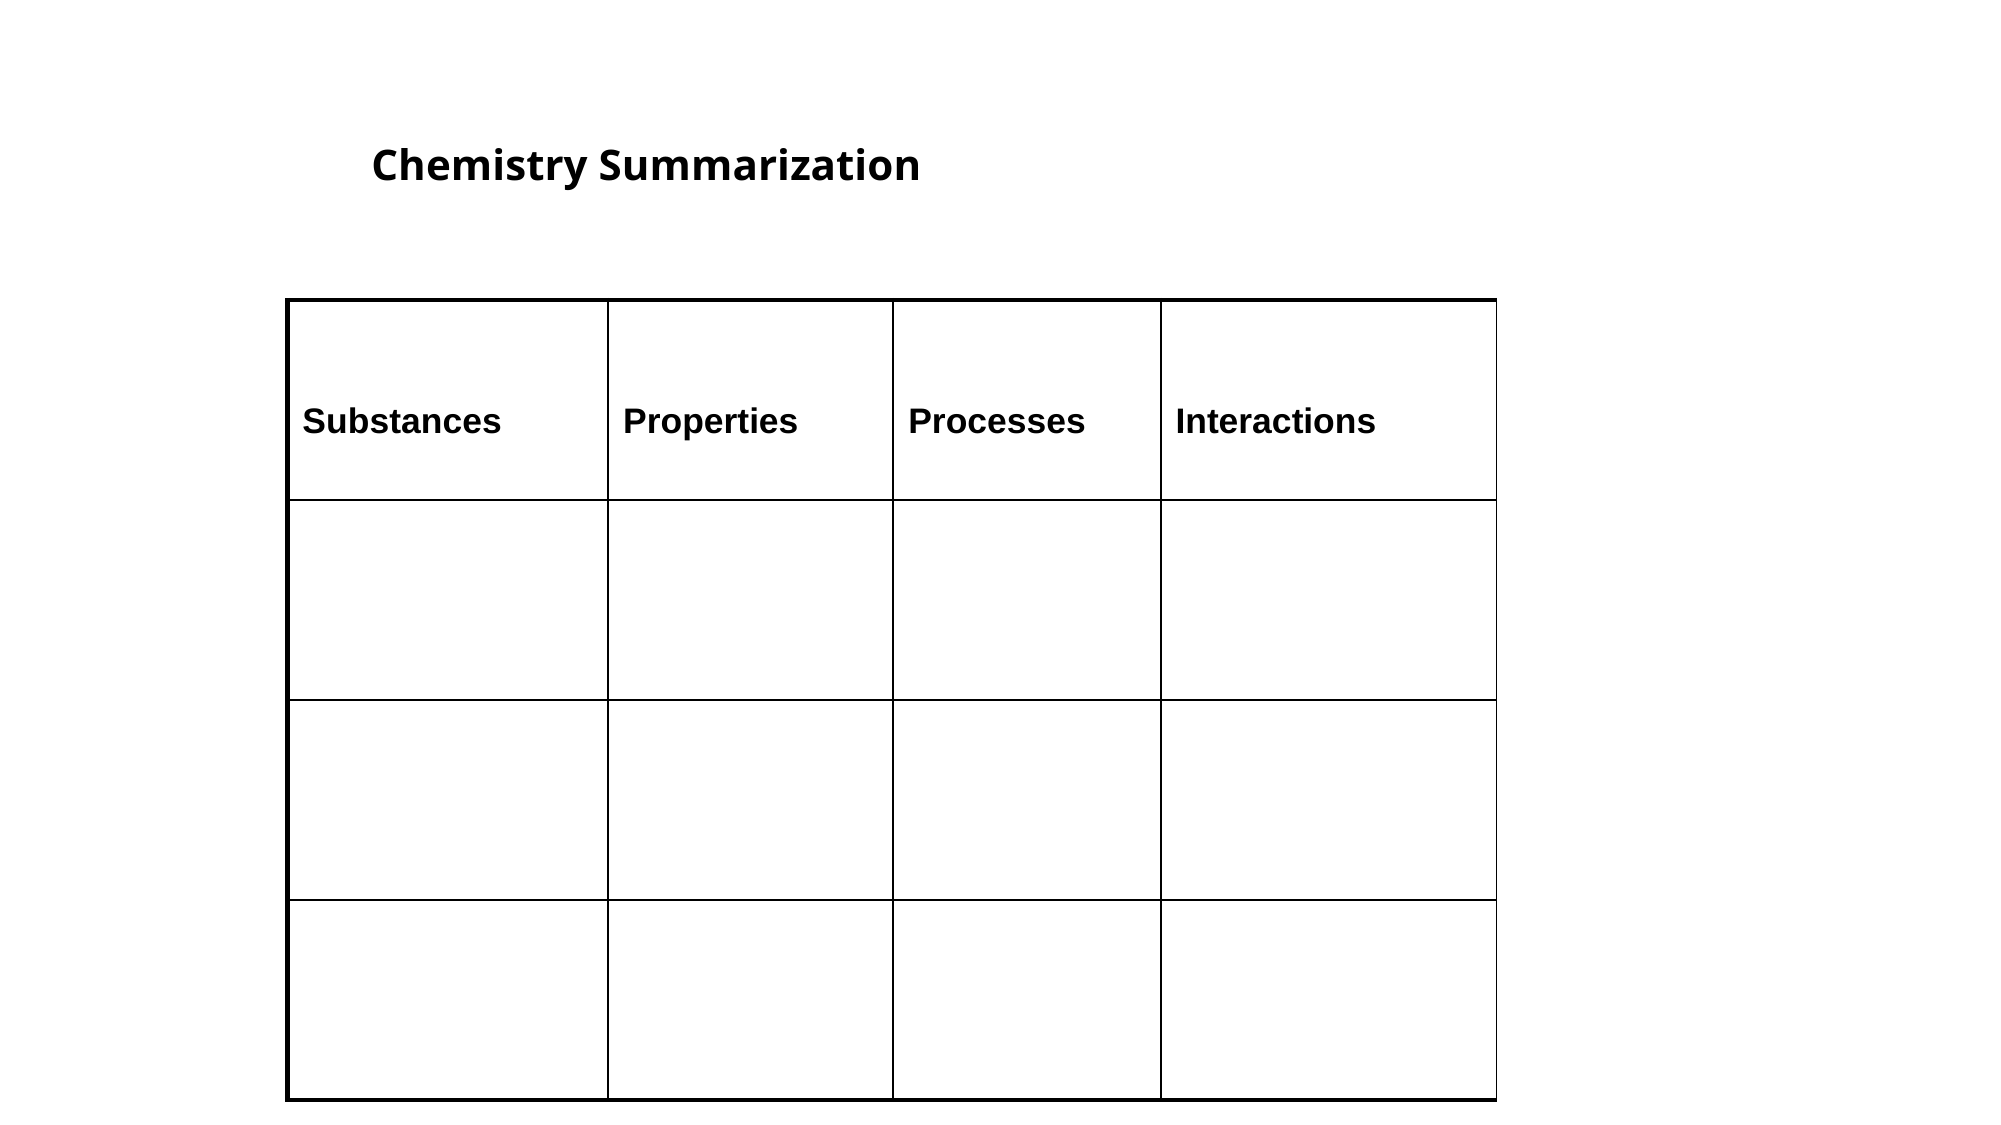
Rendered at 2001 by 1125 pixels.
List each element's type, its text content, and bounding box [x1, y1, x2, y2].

table_cell [609, 901, 892, 1098]
table_header Properties [609, 302, 892, 499]
table_cell [1162, 501, 1496, 699]
table_cell [609, 701, 892, 899]
title Chemistry Summarization [356, 90, 1557, 248]
table_header Interactions [1162, 302, 1496, 499]
table_header Processes [894, 302, 1160, 499]
table_header Substances [290, 302, 607, 499]
table_cell [894, 501, 1160, 699]
table_cell [1162, 701, 1496, 899]
table_cell [894, 701, 1160, 899]
table_cell [290, 901, 607, 1098]
table_cell [894, 901, 1160, 1098]
table_cell [1162, 901, 1496, 1098]
table_cell [290, 701, 607, 899]
table_cell [290, 501, 607, 699]
table_cell [609, 501, 892, 699]
